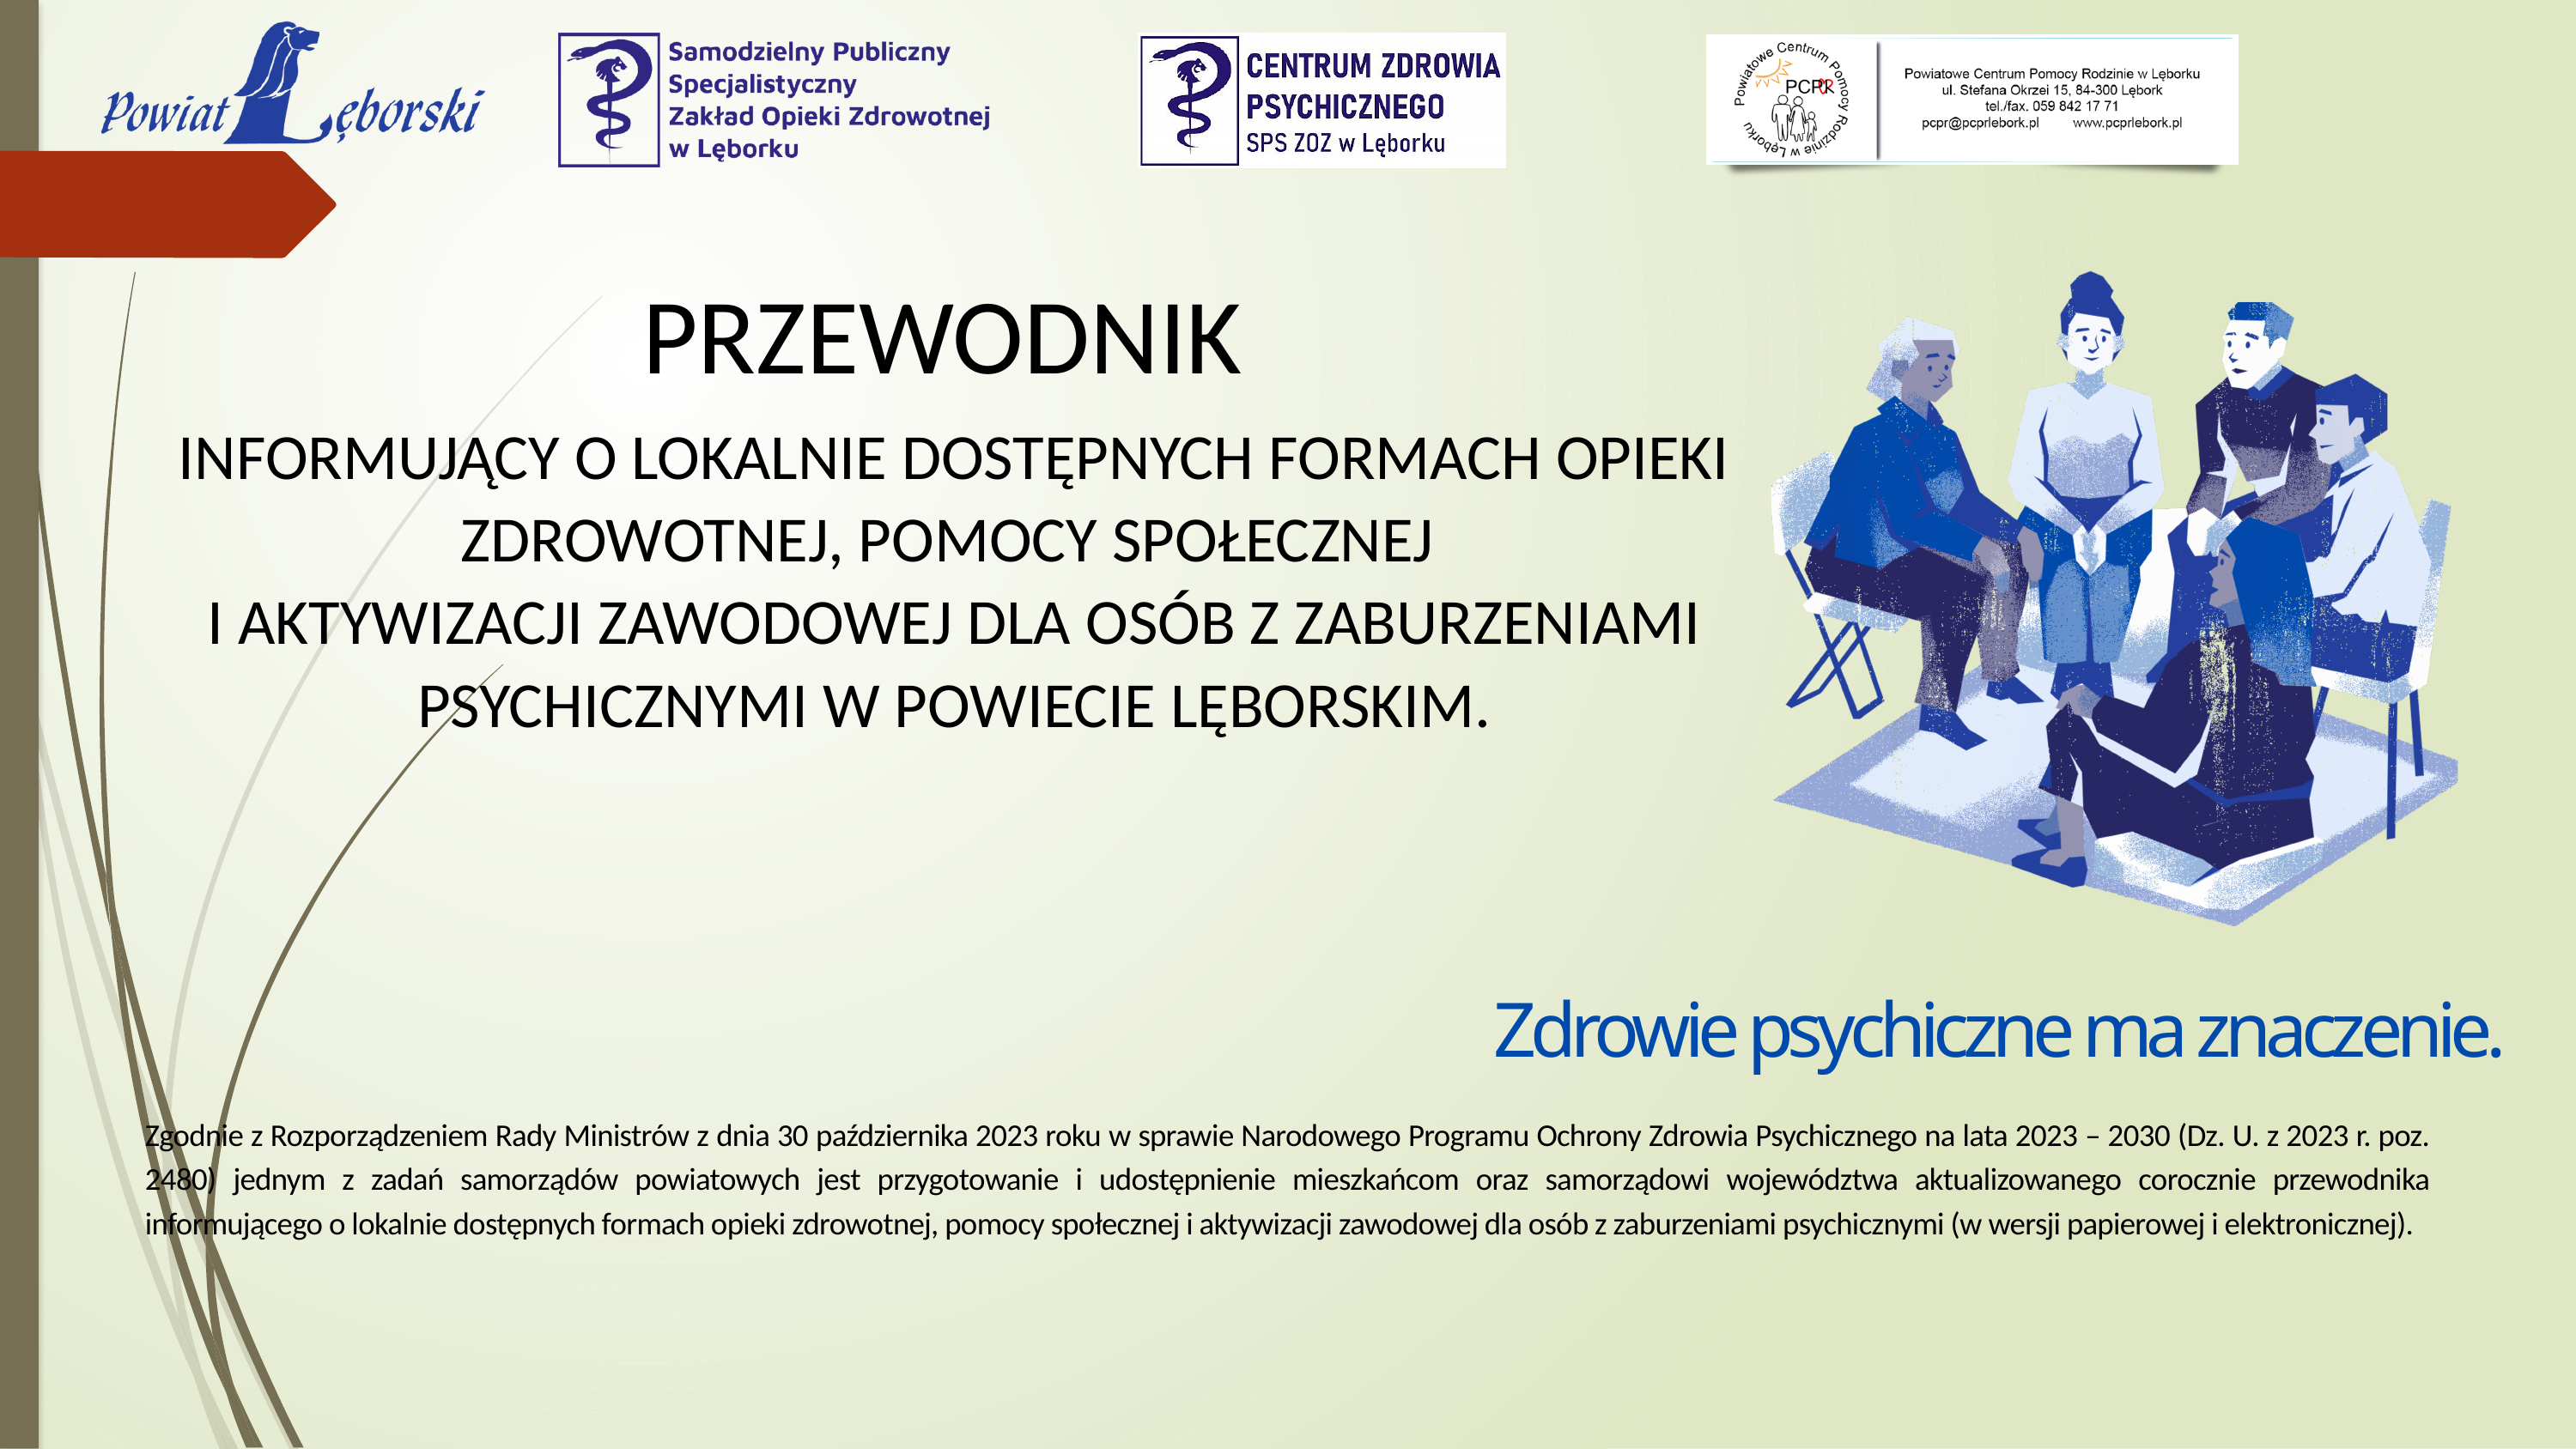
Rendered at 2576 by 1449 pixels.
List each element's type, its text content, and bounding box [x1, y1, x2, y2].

picture [1137, 33, 1507, 168]
text_box Zgodnie z Rozporządzeniem Rady Ministrów z dnia 30 października 2023 roku w sprawie Narodowego Programu Ochrony Zdrowia Psychicznego na lata 2023 – 2030 (Dz. U. z 2023 r. poz. 2480) jednym z zadań samorządów powiatowych jest przygotowanie i udostępnienie mieszkańcom oraz samorządowi województwa aktualizowanego corocznie przewodnika informującego o lokalnie dostępnych formach opieki zdrowotnej, pomocy społecznej i aktywizacji zawodowej dla osób z zaburzeniami psychicznymi (w wersji papierowej i elektronicznej). [144, 1107, 2432, 1241]
text_box PRZEWODNIK INFORMUJĄCY O LOKALNIE DOSTĘPNYCH FORMACH OPIEKI ZDROWOTNEJ, POMOCY SPOŁECZNEJ I AKTYWIZACJI ZAWODOWEJ DLA OSÓB Z ZABURZENIAMI PSYCHICZNYMI W POWIECIE LĘBORSKIM. [148, 251, 1762, 747]
text_box Zdrowie psychiczne ma znaczenie. [1363, 1014, 2506, 1073]
text_box [96, 16, 495, 150]
picture [1706, 34, 2239, 179]
picture [557, 33, 1005, 167]
text_box [1771, 270, 2458, 926]
